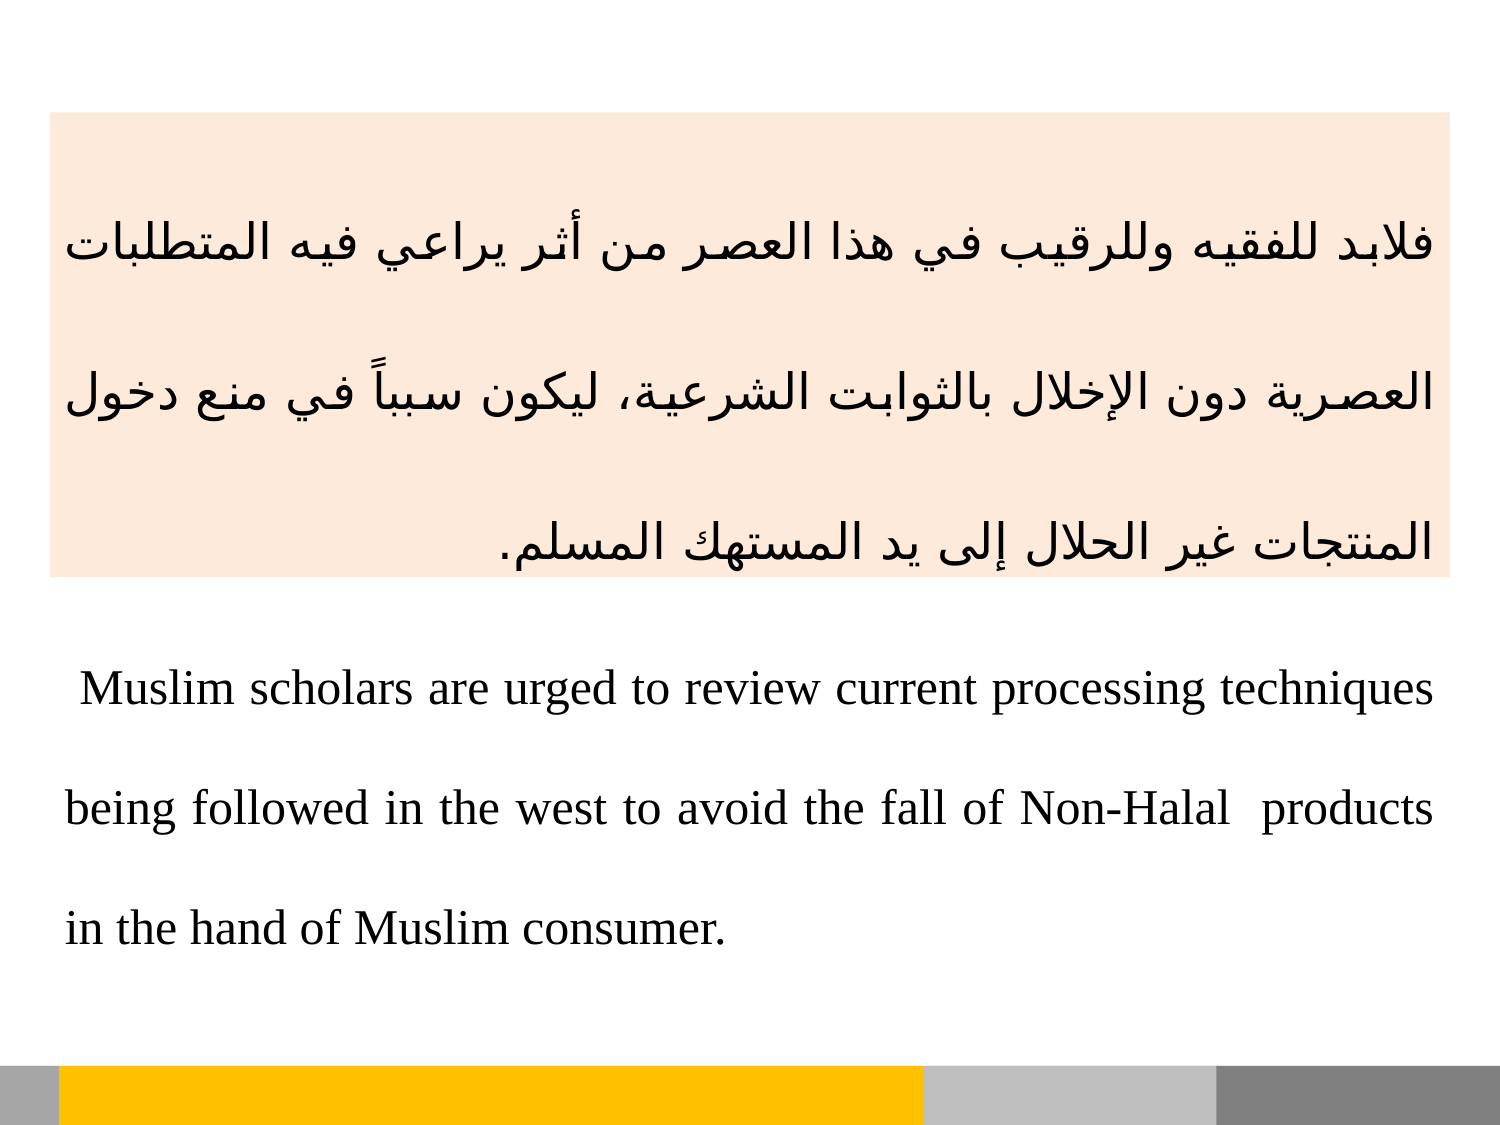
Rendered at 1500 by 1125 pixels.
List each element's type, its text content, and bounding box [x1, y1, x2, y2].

text_box فلابد للفقيه وللرقيب في هذا العصر من أثر يراعي فيه المتطلبات العصرية دون الإخلال بالثوابت الشرعية، ليكون سبباً في منع دخول المنتجات غير الحلال إلى يد المستهك المسلم. [50, 112, 1450, 578]
text_box [1214, 1064, 1500, 1125]
text_box Muslim scholars are urged to review current processing techniques being followed in the west to avoid the fall of Non-Halal products in the hand of Muslim consumer. [50, 587, 1450, 963]
text_box [921, 1064, 1214, 1125]
text_box [61, 1064, 921, 1125]
text_box [0, 1064, 61, 1125]
